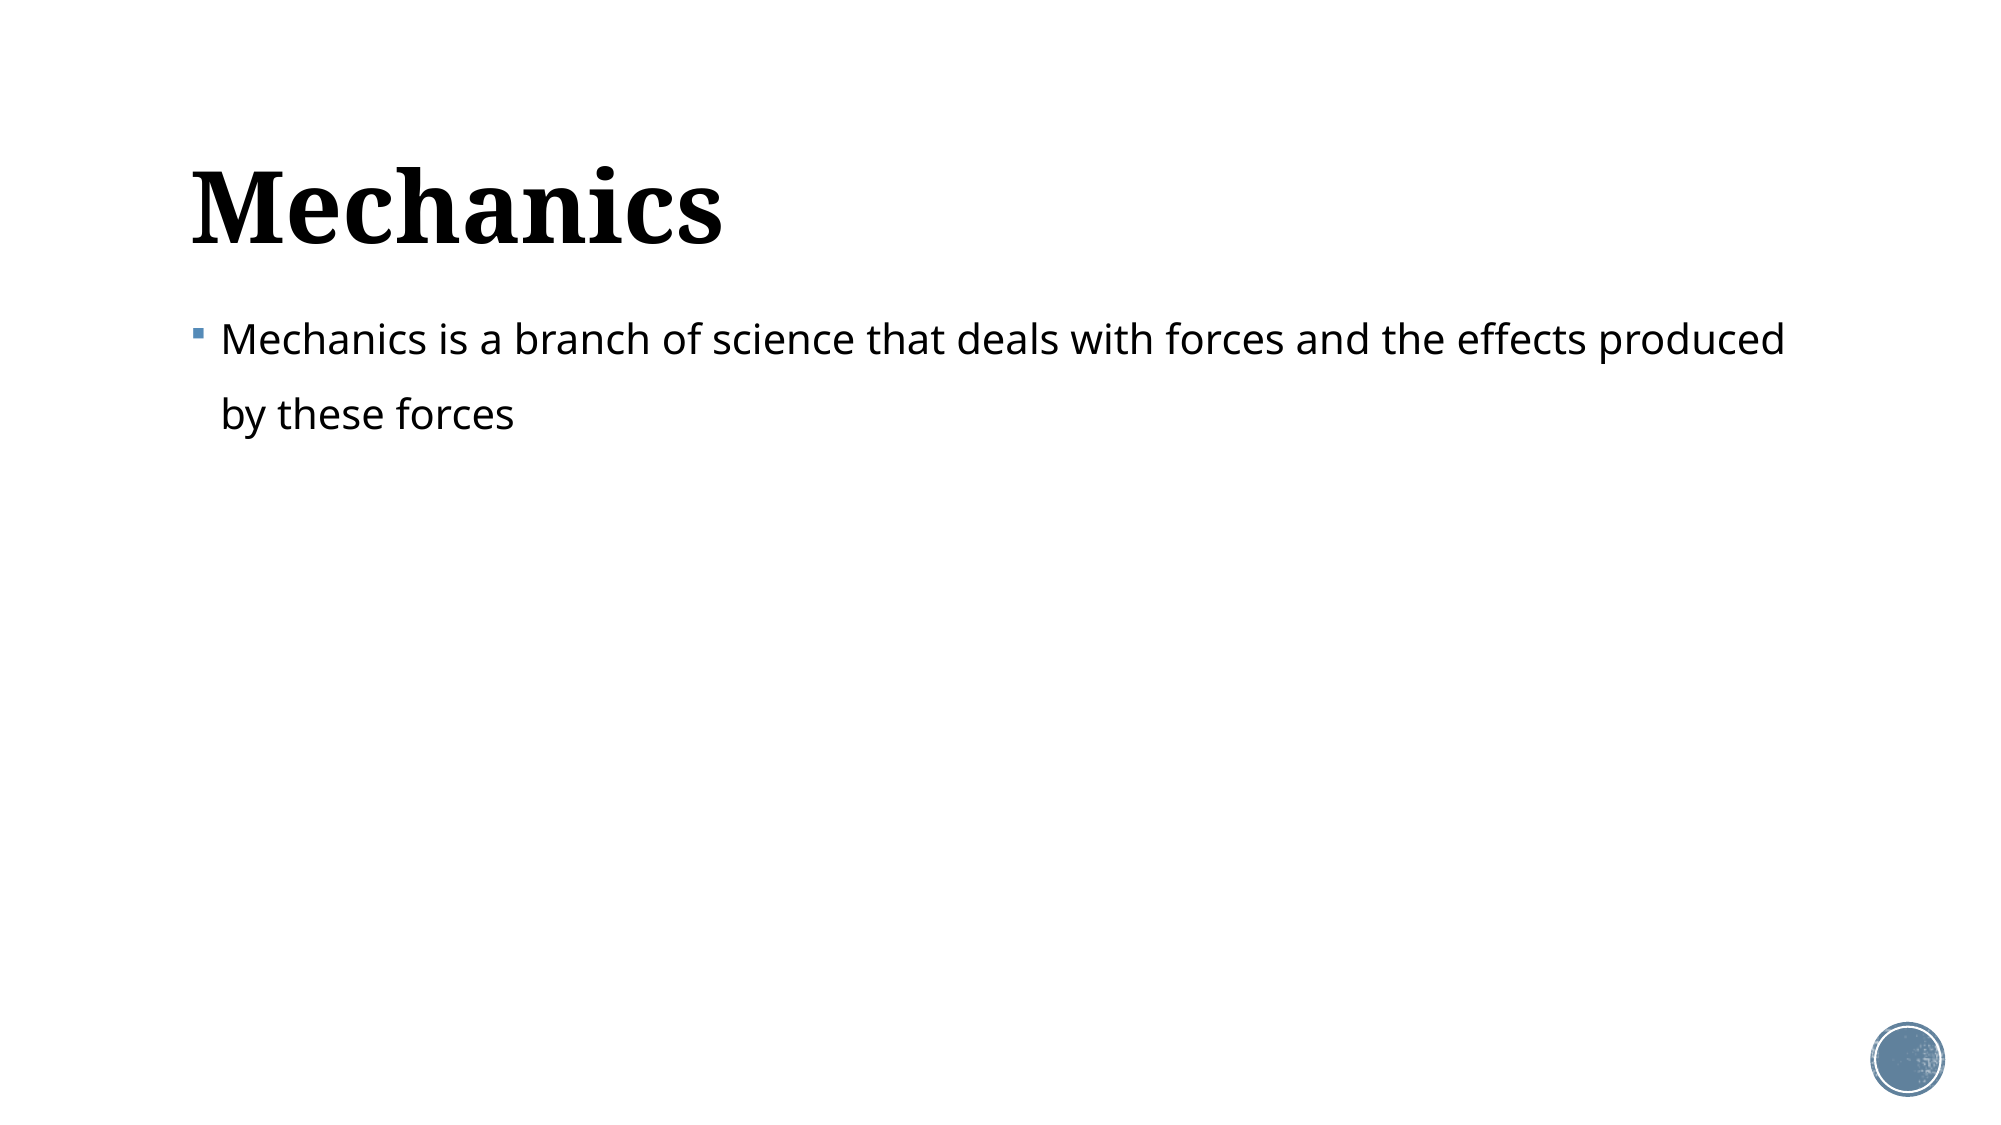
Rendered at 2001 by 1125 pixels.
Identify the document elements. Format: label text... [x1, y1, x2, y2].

title Mechanics [175, 79, 1826, 280]
list Mechanics is a branch of science that deals with forces and the effects produced by these forces [175, 280, 1826, 946]
